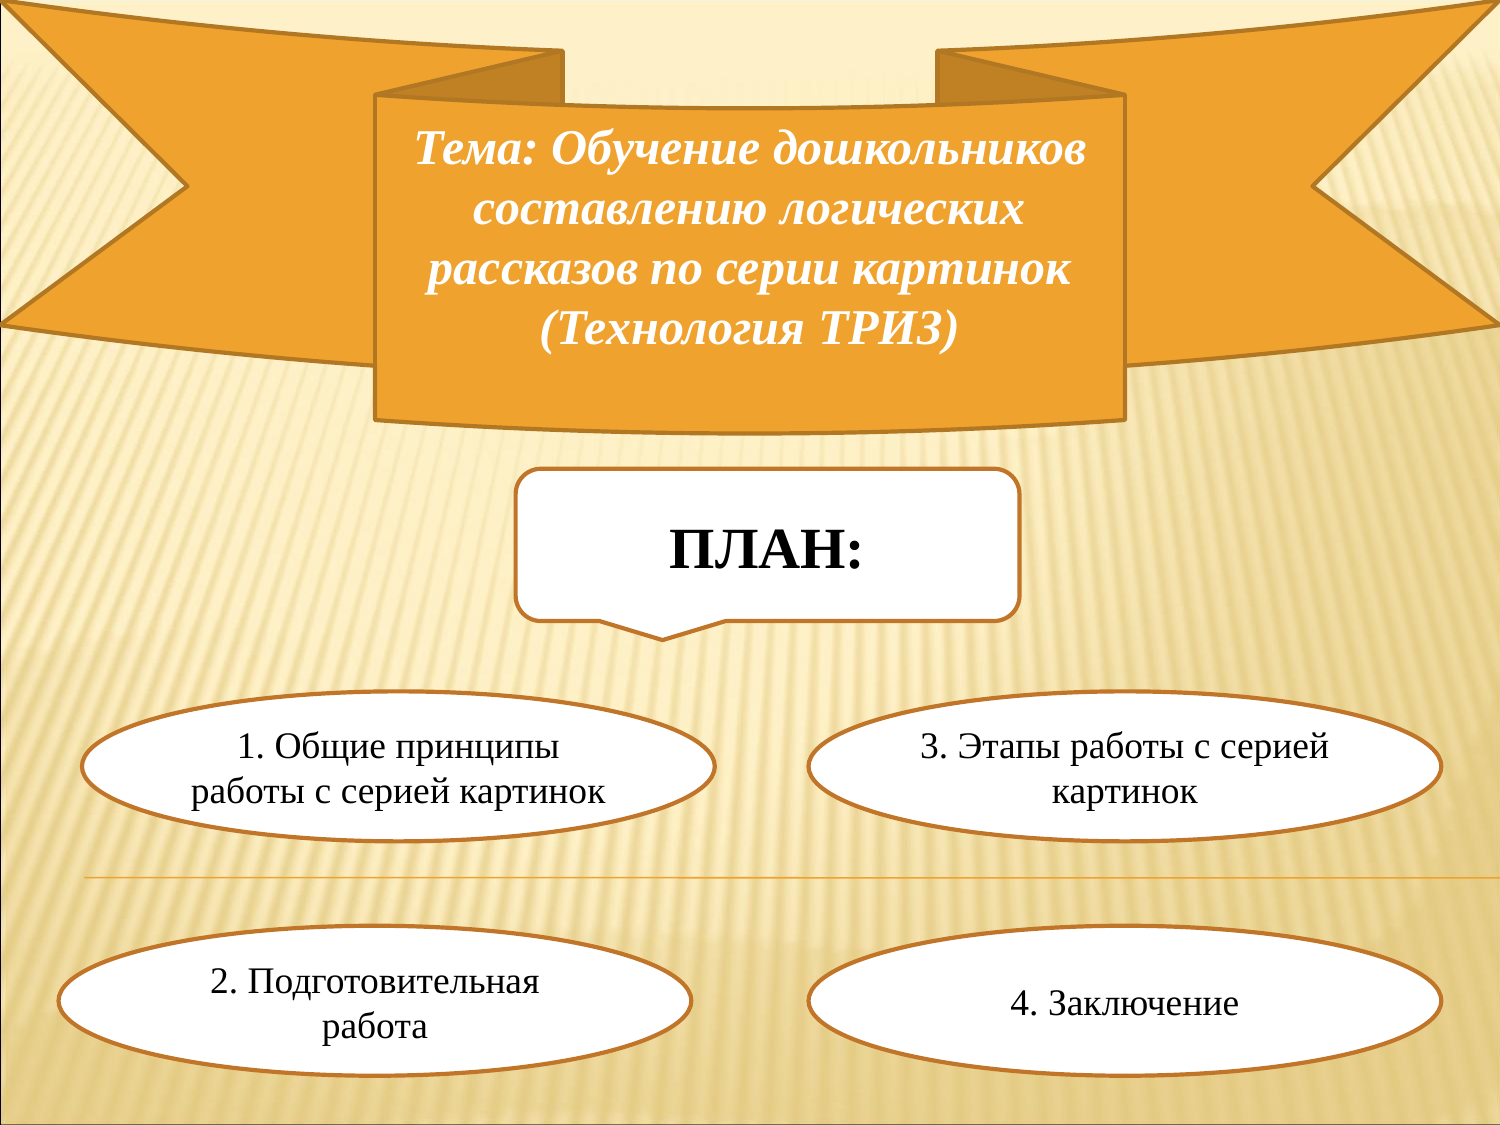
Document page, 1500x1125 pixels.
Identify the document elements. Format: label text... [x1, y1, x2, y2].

text_box Тема: Обучение дошкольников составлению логических рассказов по серии картинок (Технология ТРИЗ) [0, 0, 1500, 436]
picture [23, 0, 1477, 106]
text_box 1. Общие принципы работы с серией картинок [79, 689, 717, 844]
picture [0, 4, 183, 321]
text_box ПЛАН: [513, 466, 1022, 643]
picture [0, 328, 1500, 1125]
picture [1317, 4, 1500, 321]
text_box 2. Подготовительная работа [56, 923, 694, 1078]
text_box 4. Заключение [806, 923, 1444, 1078]
text_box 3. Этапы работы с серией картинок [806, 689, 1444, 844]
